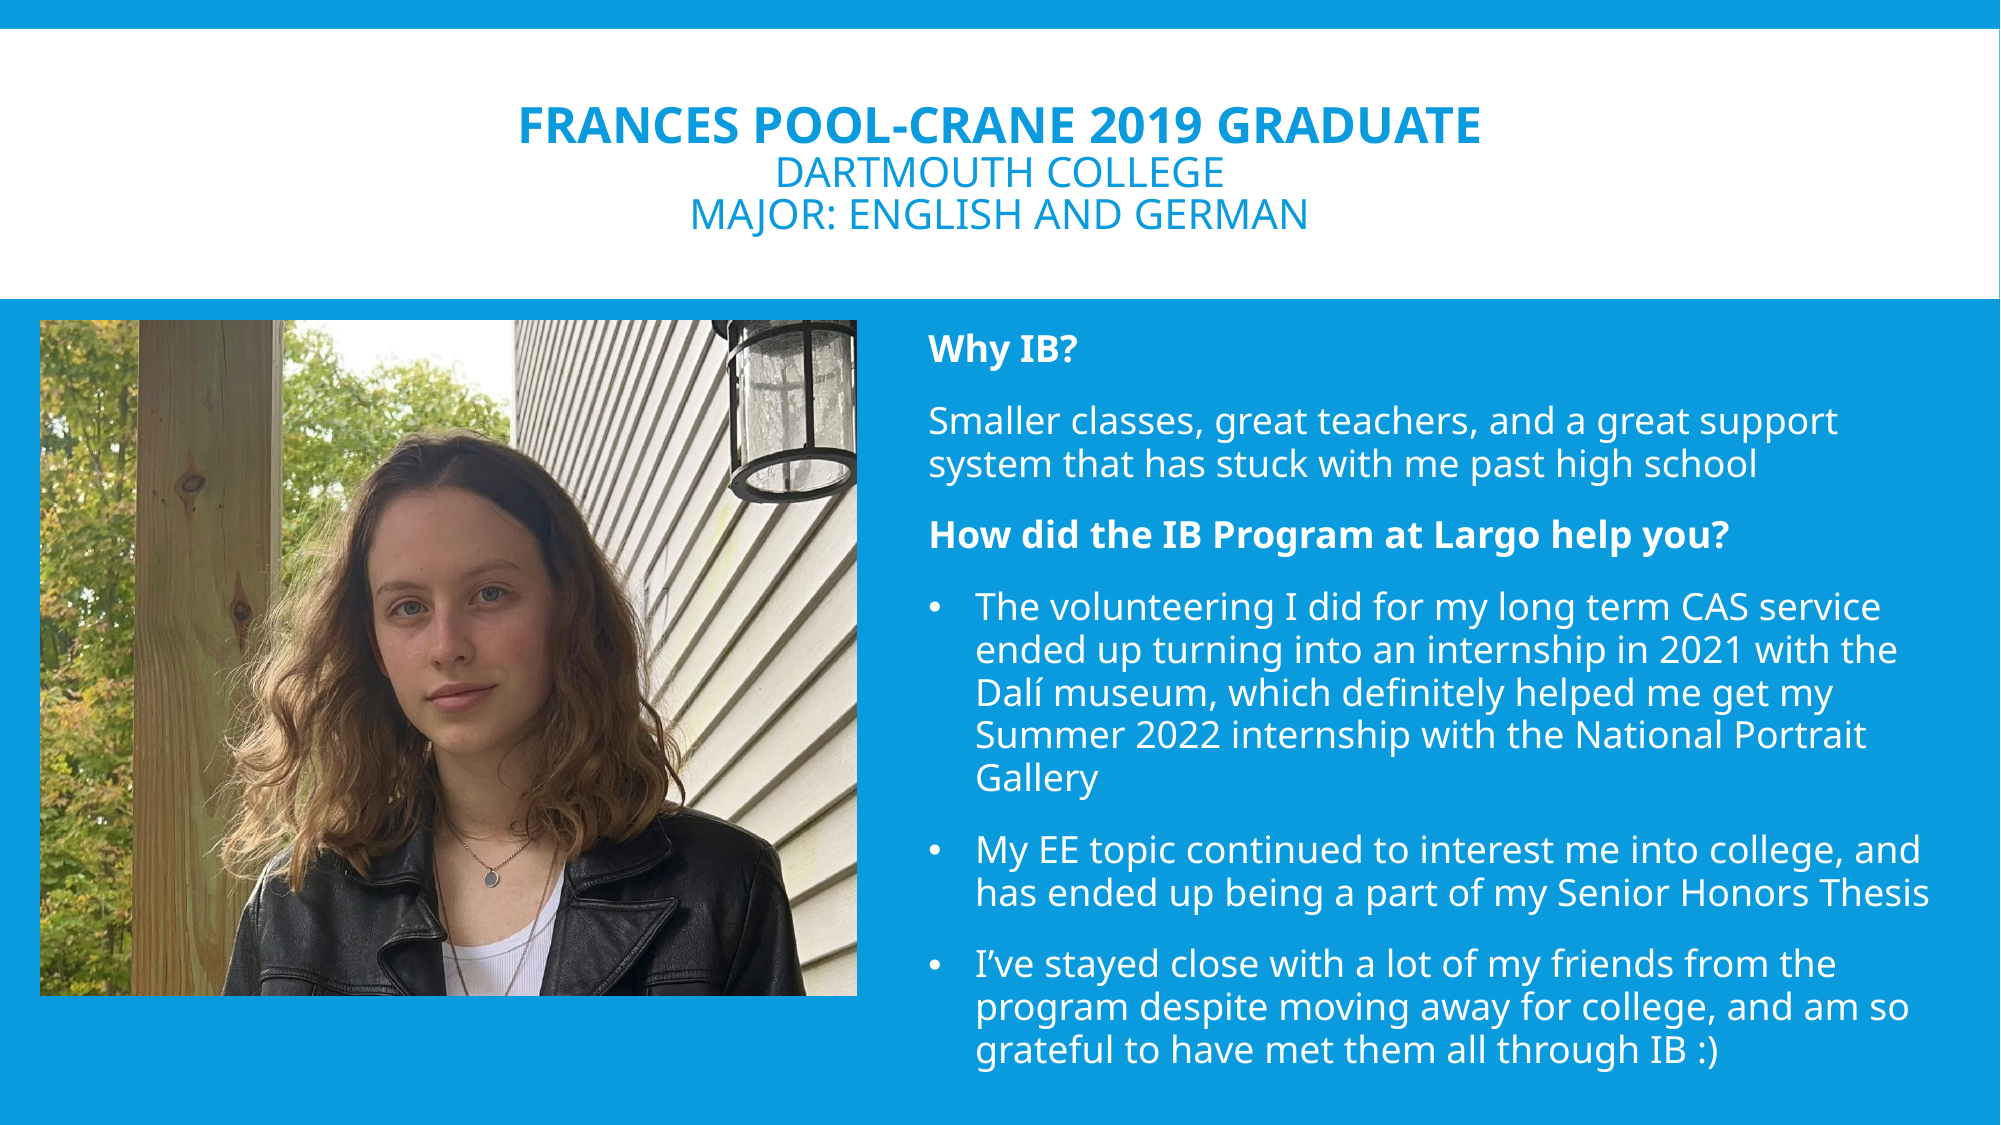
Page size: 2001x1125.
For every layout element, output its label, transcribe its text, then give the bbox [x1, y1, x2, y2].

title Frances Pool-Crane 2019 Graduate Dartmouth College Major: English and German [197, 46, 1803, 295]
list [40, 320, 857, 996]
list Why IB? Smaller classes, great teachers, and a great support system that has stuck with me past high school How did the IB Program at Largo help you? The volunteering I did for my long term CAS service ended up turning into an internship in 2021 with the Dalí museum, which definitely helped me get my Summer 2022 internship with the National Portrait Gallery My EE topic continued to interest me into college, and has ended up being a part of my Senior Honors Thesis I’ve stayed close with a lot of my friends from the program despite moving away for college, and am so grateful to have met them all through IB :) [913, 320, 1960, 1101]
